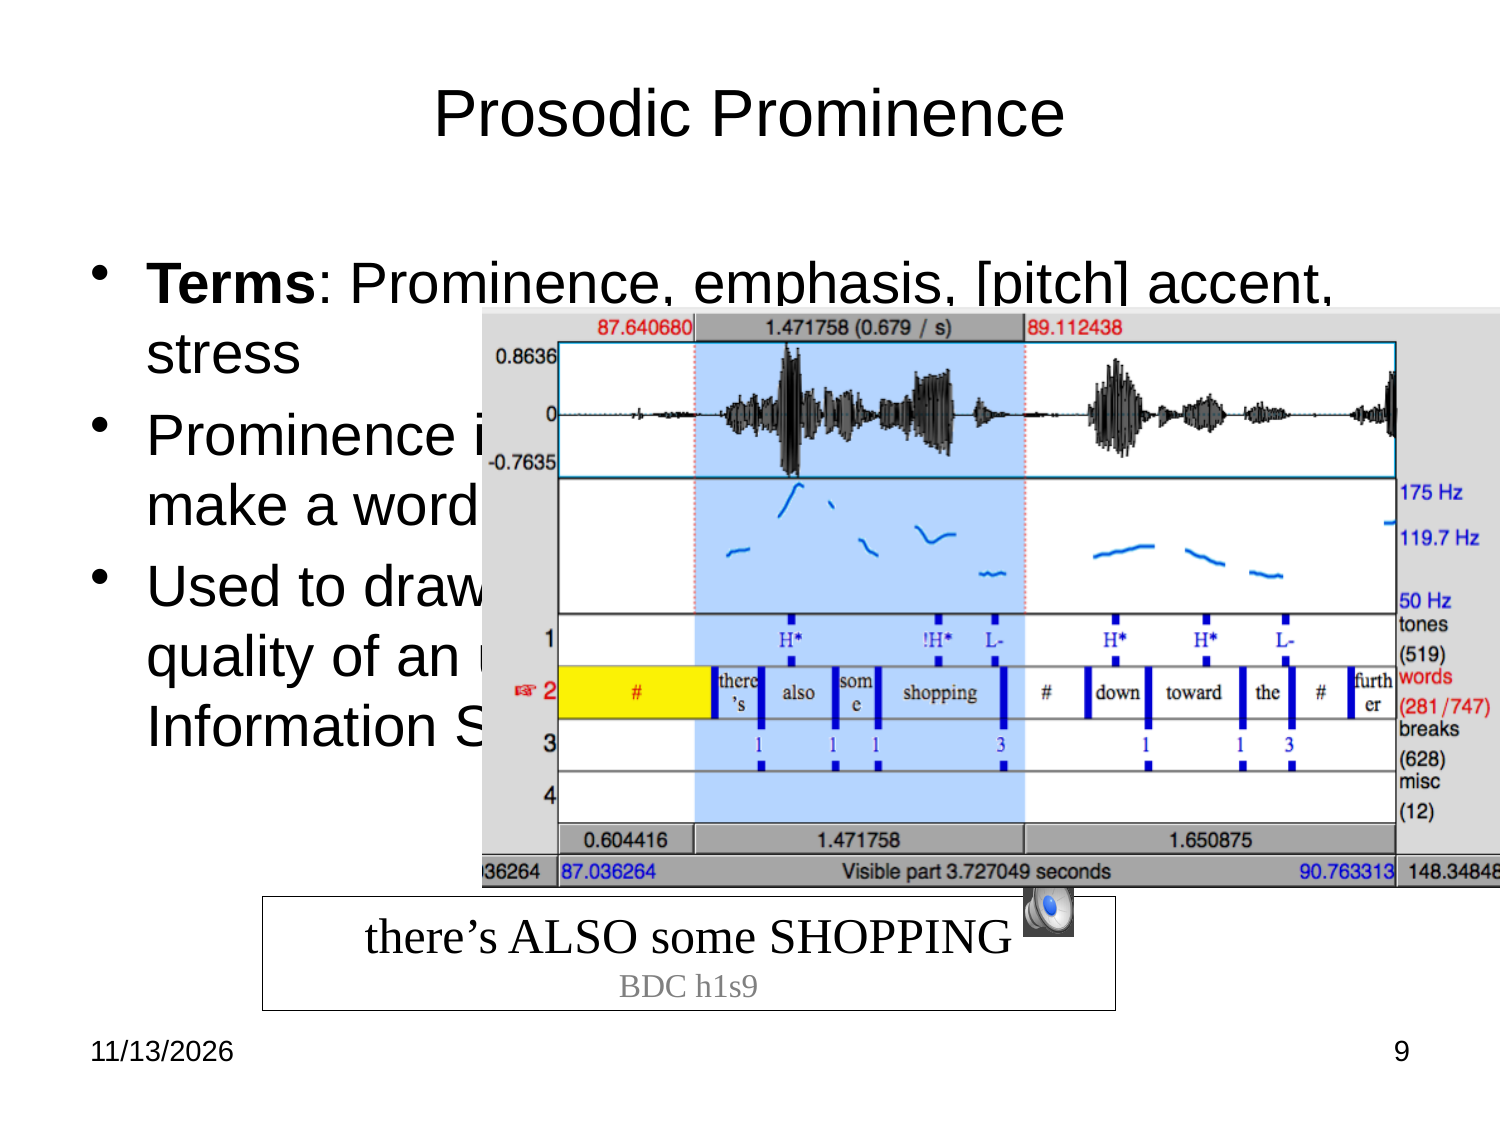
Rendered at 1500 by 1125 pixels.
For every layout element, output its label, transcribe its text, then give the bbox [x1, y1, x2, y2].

slide_number 9 [1074, 1024, 1425, 1103]
title Prosodic Prominence [75, 45, 1425, 175]
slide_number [75, 1024, 425, 1103]
list Terms: Prominence, emphasis, [pitch] accent, stress Prominence is an acoustic excursion use to make a word or syllable “stand out” from the rest Used to draw a listeners attention to some quality of an utterance: Topic, Contrast, Focus, Information Status [75, 237, 1425, 1005]
picture [482, 306, 1500, 938]
text_box there’s ALSO some SHOPPING BDC h1s9 [262, 896, 1116, 1011]
